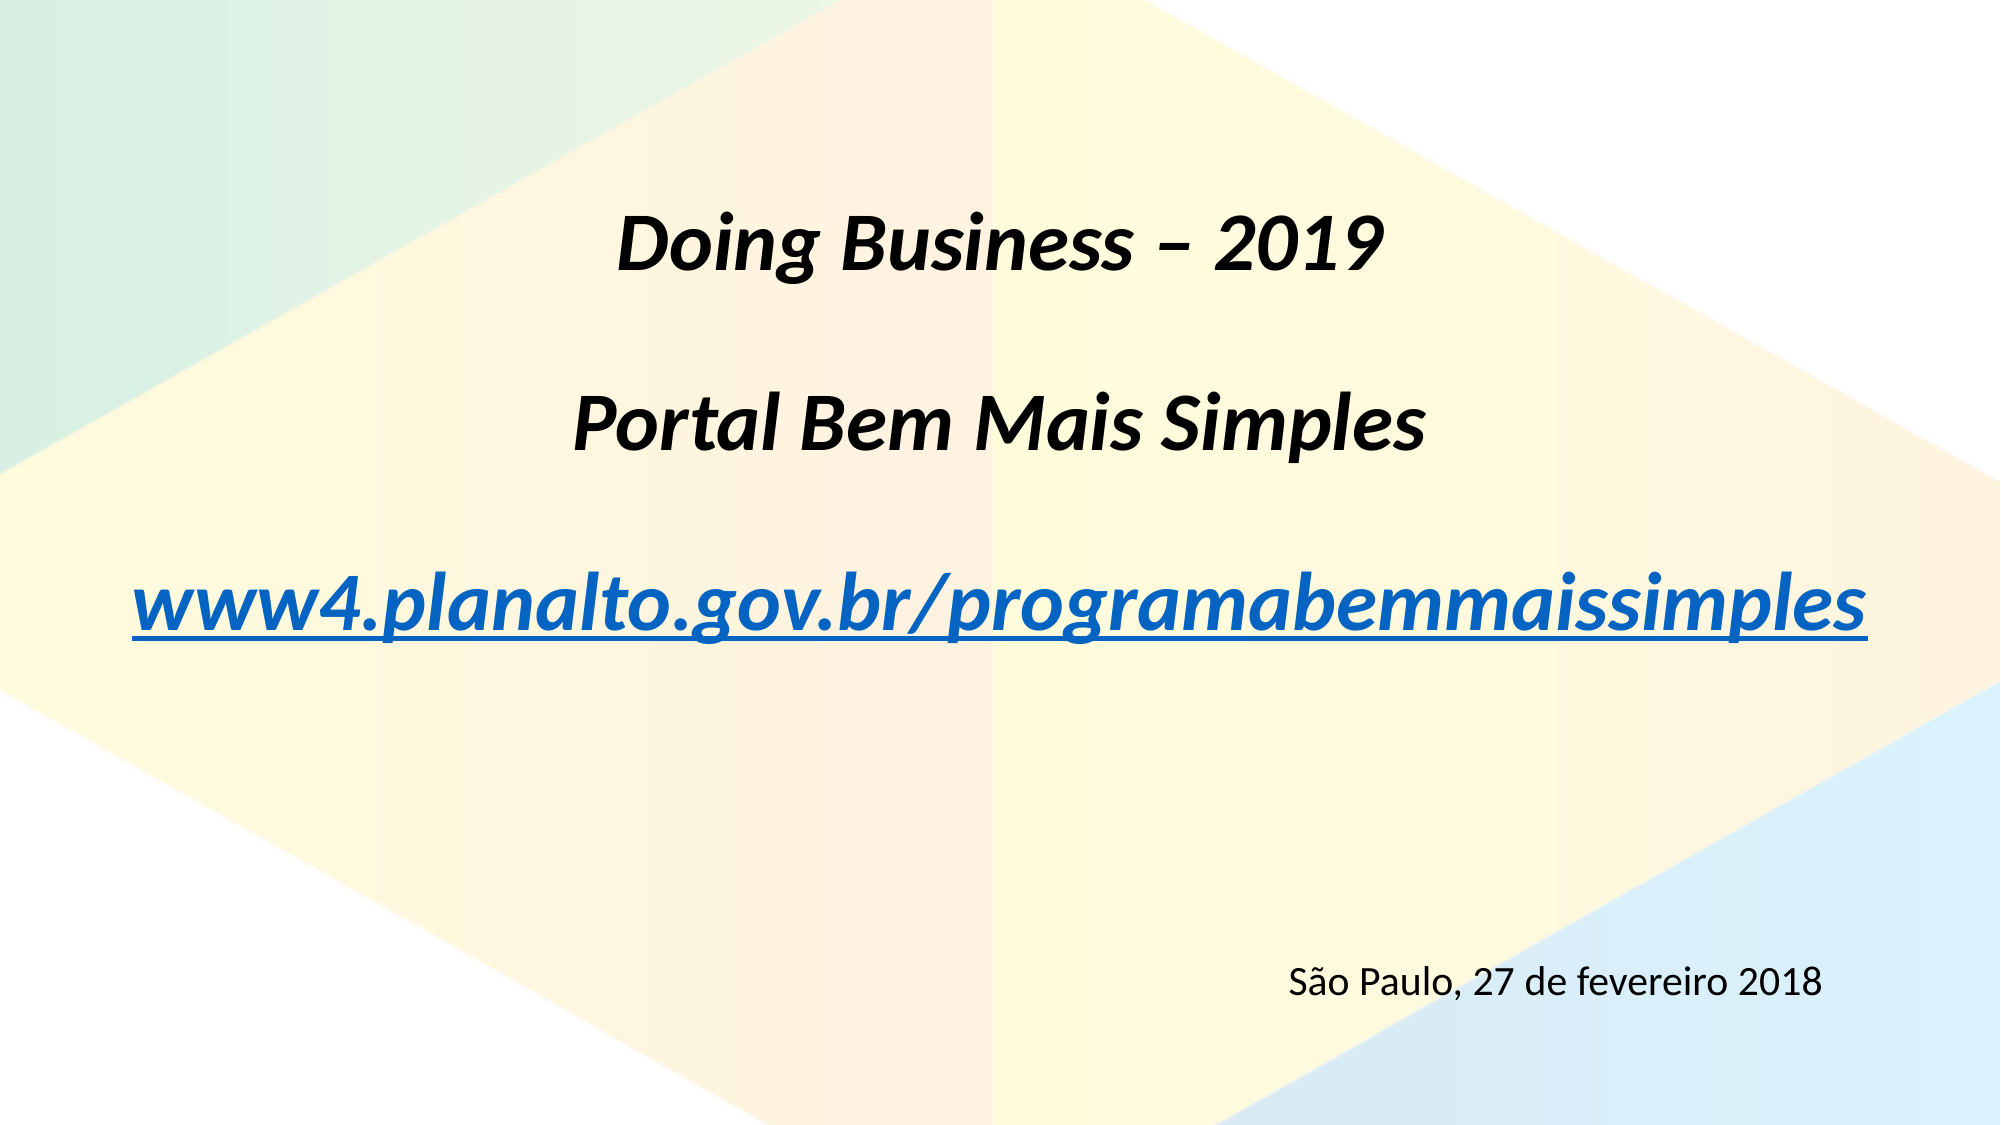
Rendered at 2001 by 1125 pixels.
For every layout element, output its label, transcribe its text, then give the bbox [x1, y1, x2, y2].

picture [0, 0, 2000, 1125]
text_box Doing Business – 2019 Portal Bem Mais Simples www4.planalto.gov.br/programabemmaissimples [91, 191, 1909, 311]
text_box São Paulo, 27 de fevereiro 2018 [1042, 951, 1838, 1125]
